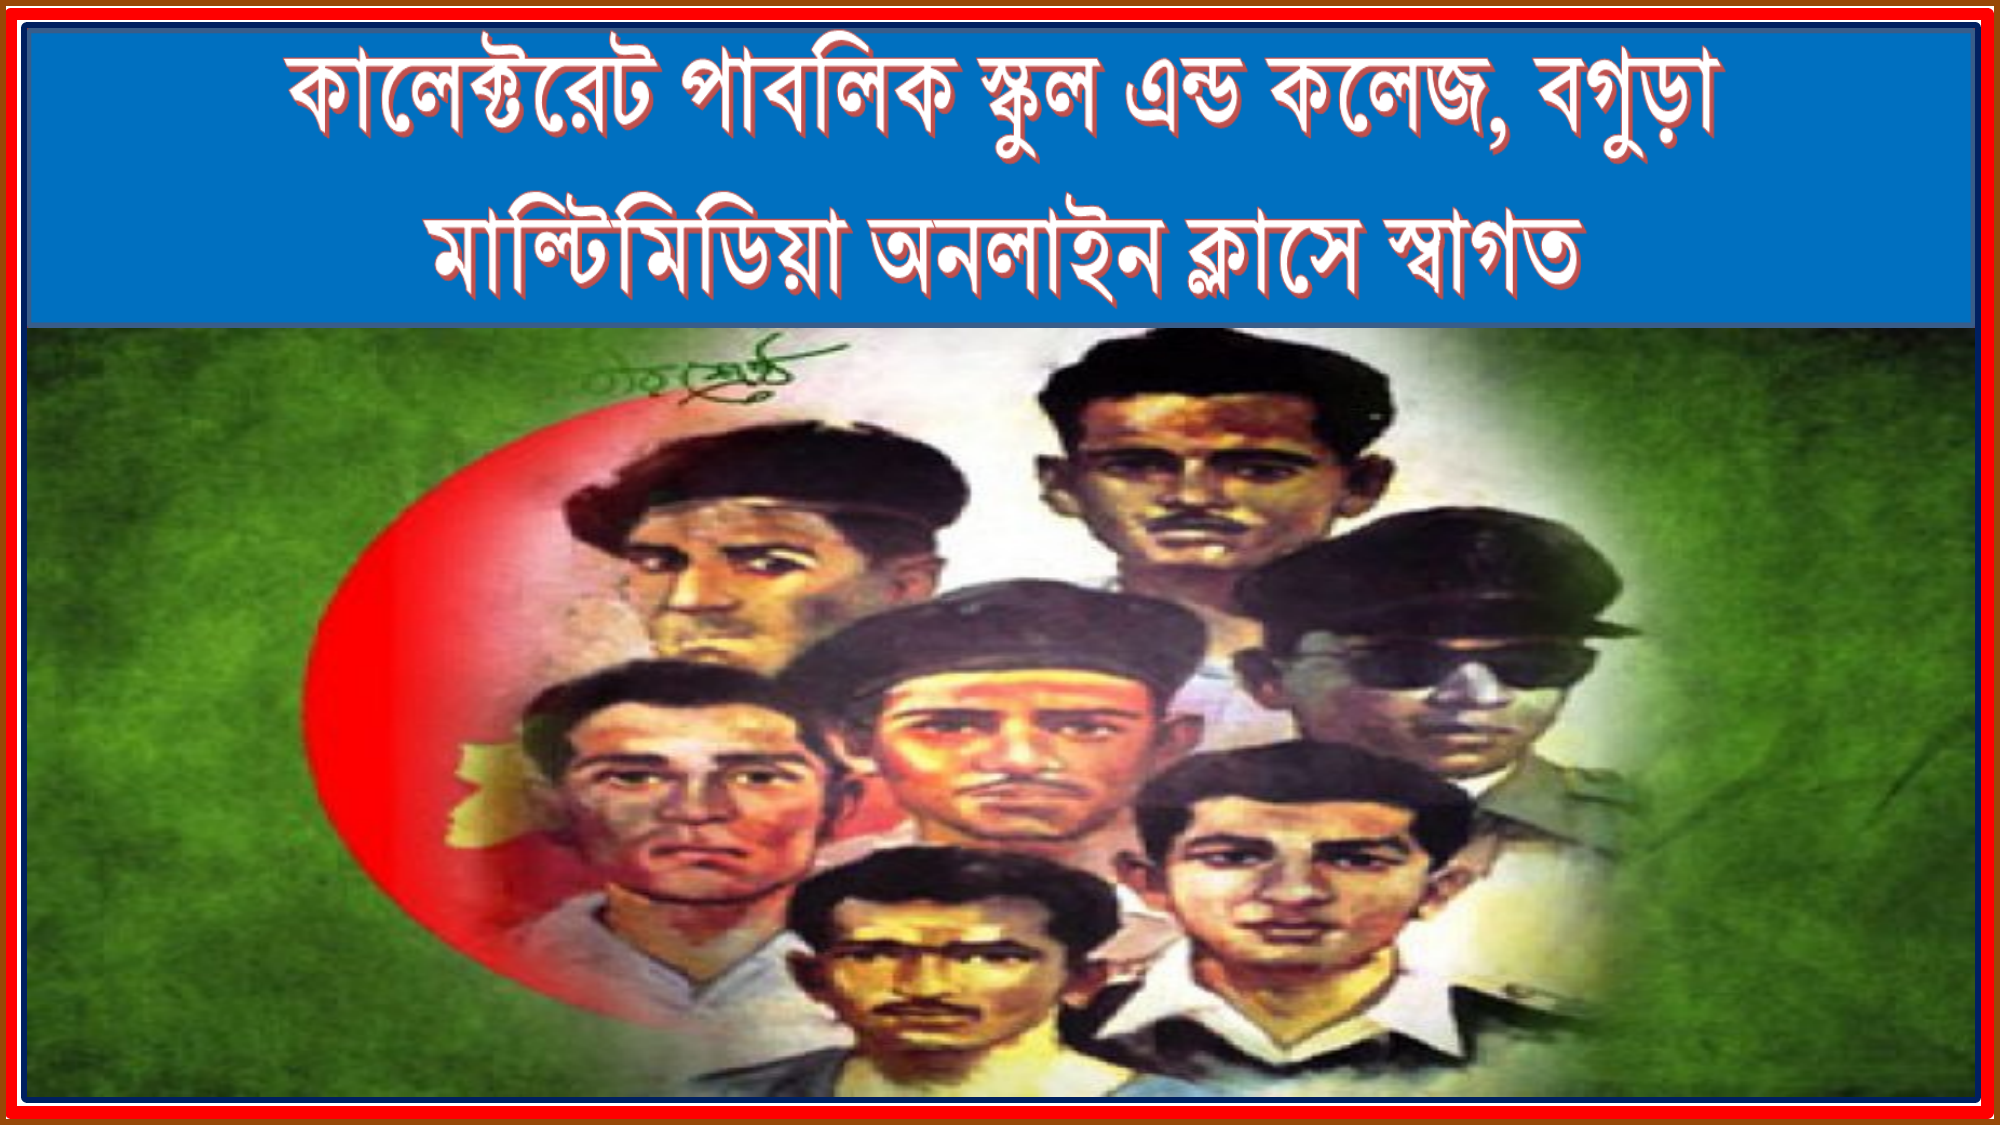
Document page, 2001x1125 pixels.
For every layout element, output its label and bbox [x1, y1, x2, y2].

picture [27, 27, 1976, 1098]
text_box [0, 0, 2000, 1125]
